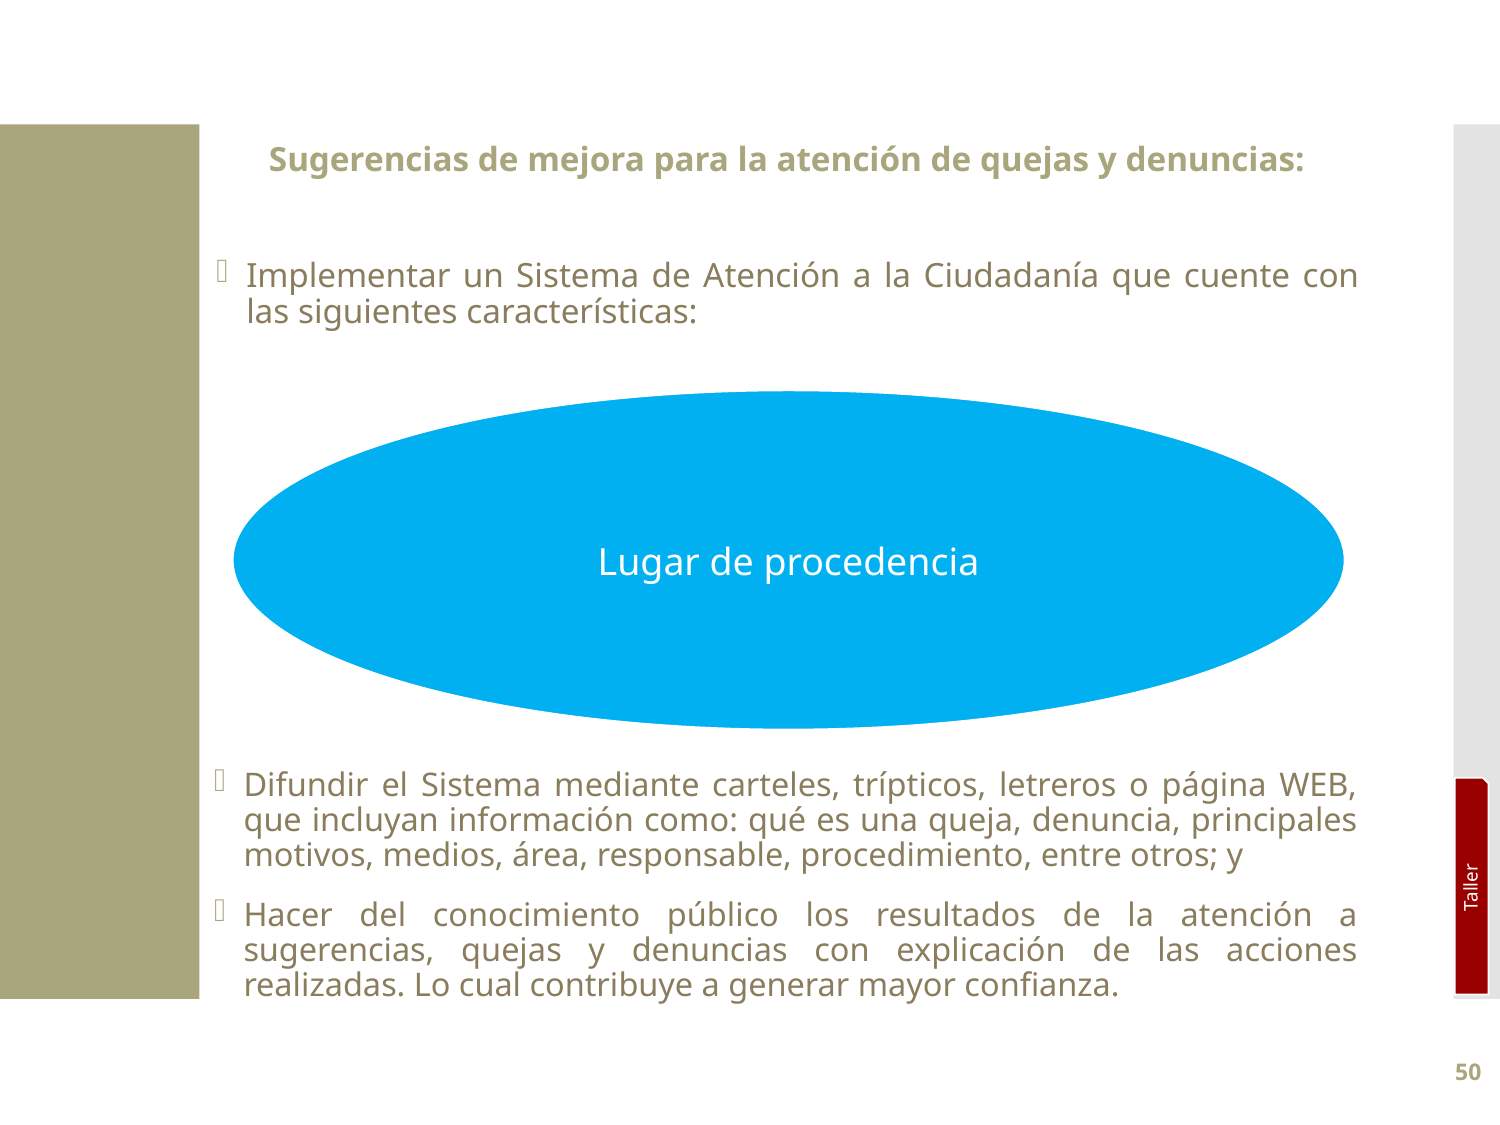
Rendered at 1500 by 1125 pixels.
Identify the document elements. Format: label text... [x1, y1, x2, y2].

list Implementar un Sistema de Atención a la Ciudadanía que cuente con las siguientes características: [201, 212, 1376, 378]
text_box Difundir el Sistema mediante carteles, trípticos, letreros o página WEB, que incluyan información como: qué es una queja, denuncia, principales motivos, medios, área, responsable, procedimiento, entre otros; y Hacer del conocimiento público los resultados de la atención a sugerencias, quejas y denuncias con explicación de las acciones realizadas. Lo cual contribuye a generar mayor confianza. [199, 742, 1375, 1030]
slide_number 50 [1308, 1042, 1497, 1103]
text_box Taller [1453, 776, 1490, 996]
text_box Sugerencias de mejora para la atención de quejas y denuncias: [199, 131, 1376, 186]
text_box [232, 390, 1345, 730]
